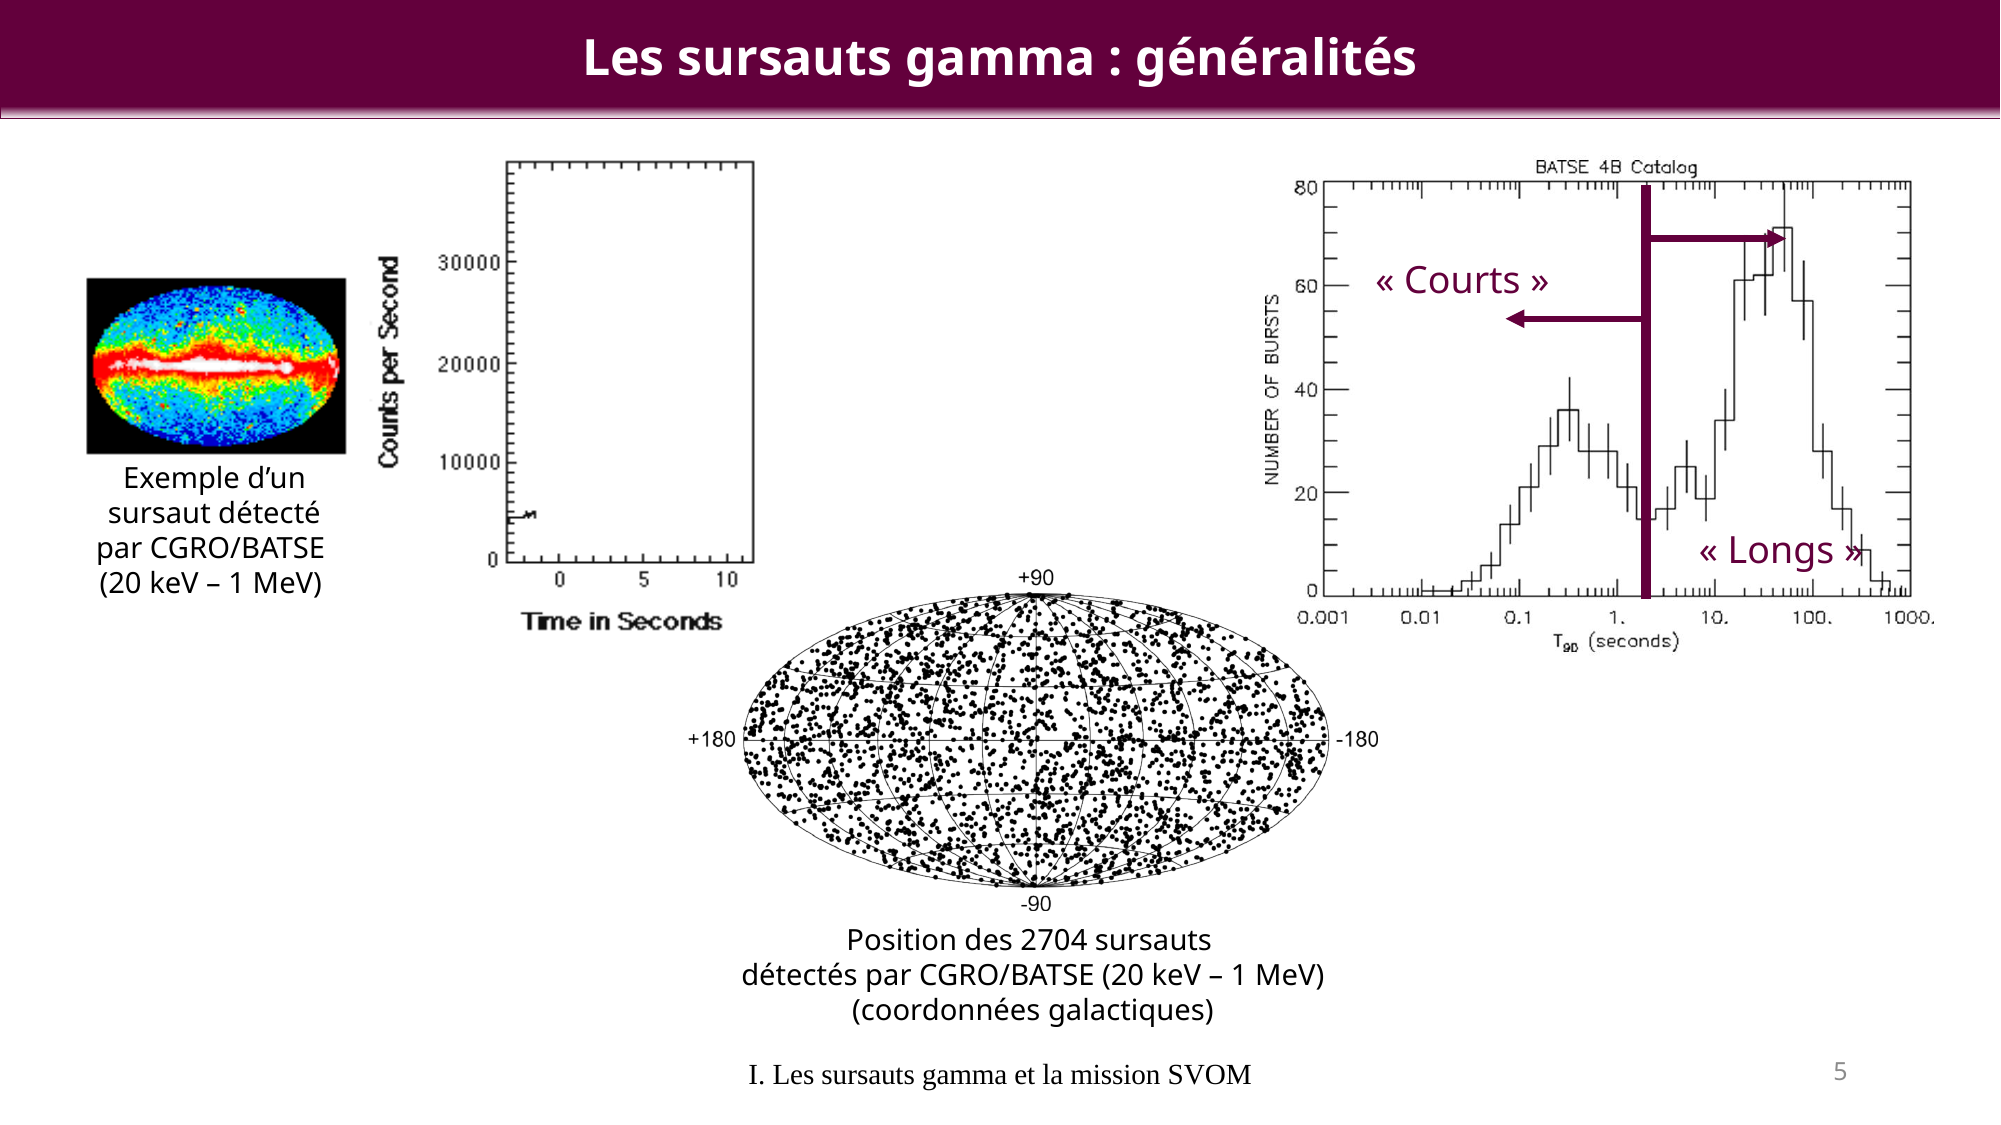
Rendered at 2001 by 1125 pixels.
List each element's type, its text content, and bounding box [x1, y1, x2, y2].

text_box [70, 138, 770, 646]
slide_number 5 [1412, 1042, 1863, 1103]
title Les sursauts gamma : généralités [0, 0, 2000, 119]
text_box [688, 558, 1378, 1036]
footer I. Les sursauts gamma et la mission SVOM [662, 1042, 1338, 1103]
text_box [1265, 155, 1934, 656]
